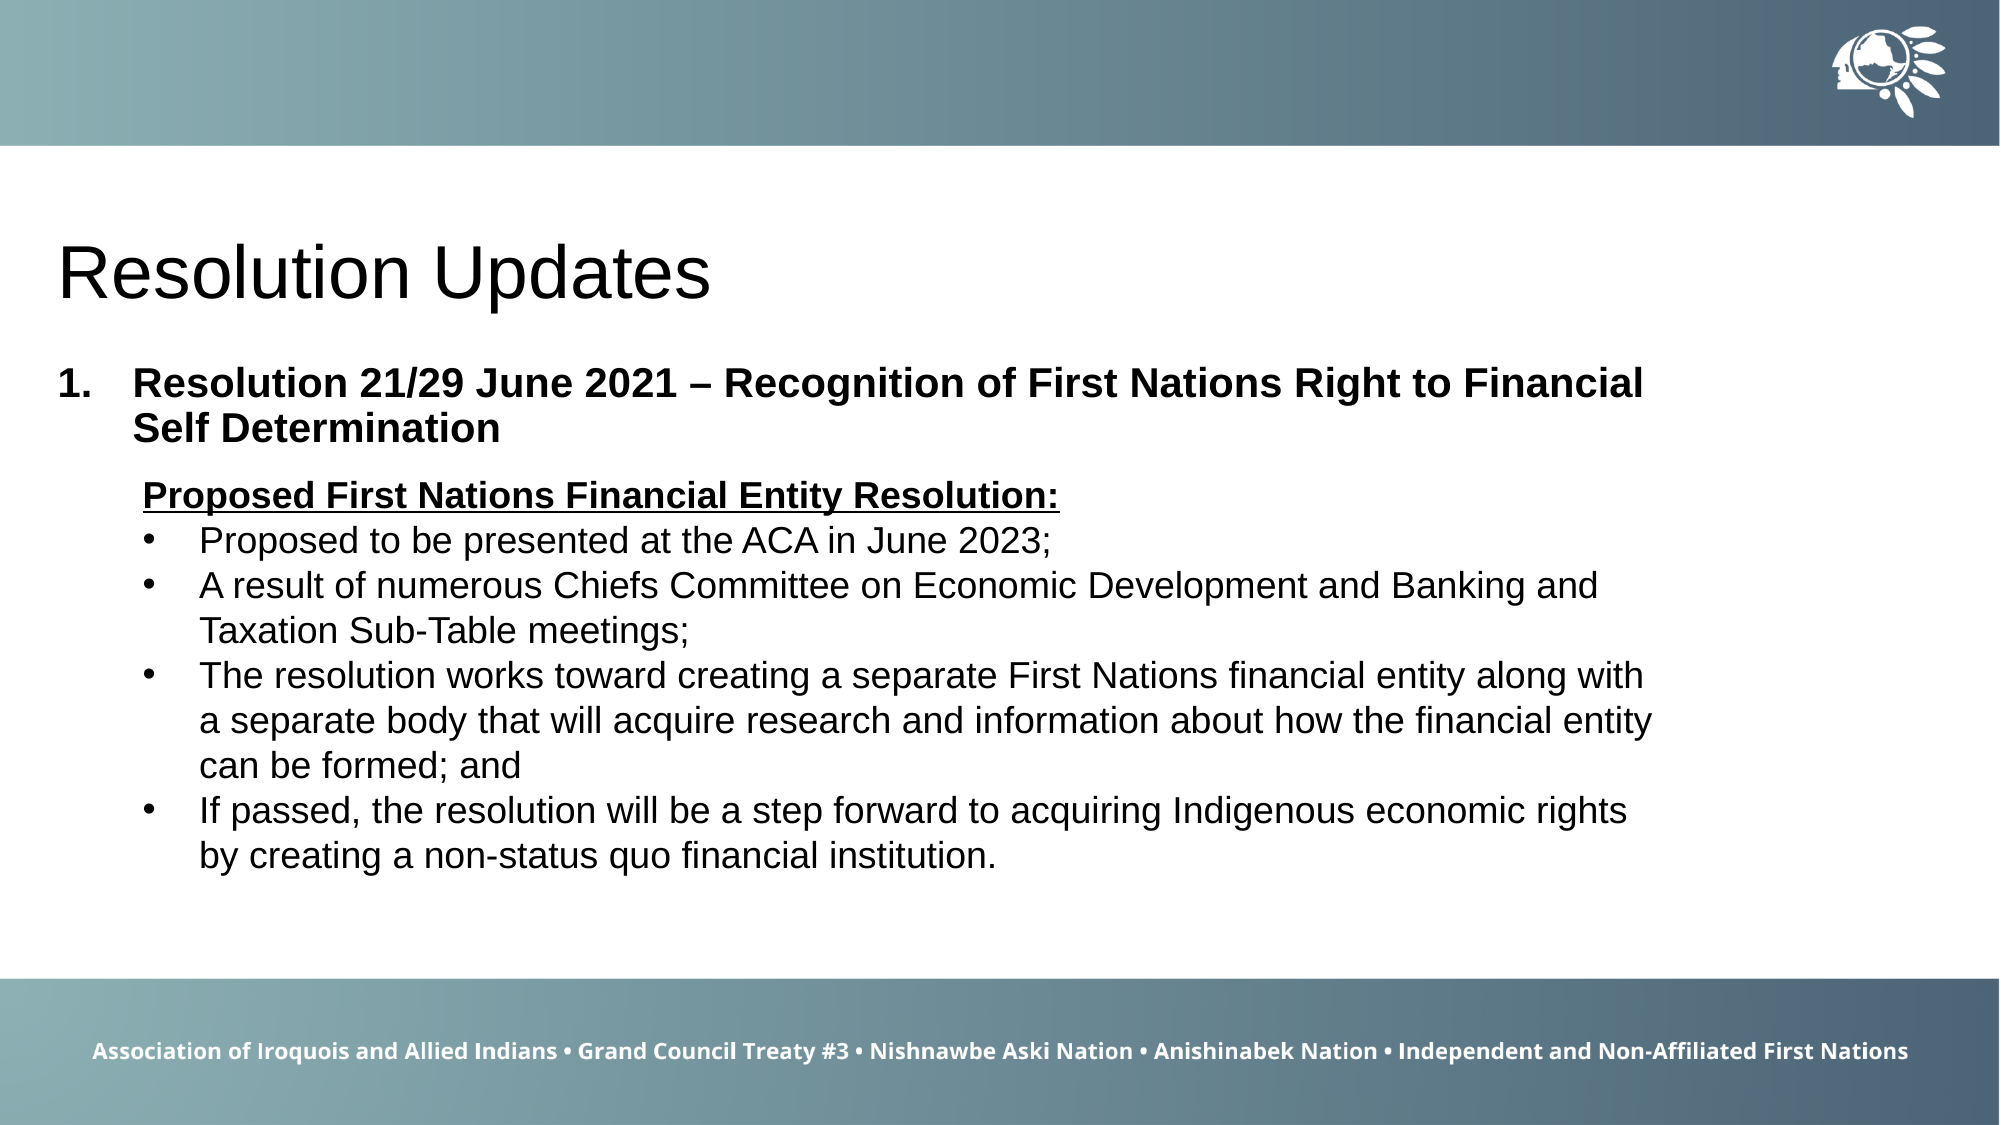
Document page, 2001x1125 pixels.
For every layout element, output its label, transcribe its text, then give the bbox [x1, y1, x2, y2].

text_box Proposed First Nations Financial Entity Resolution: Proposed to be presented at the ACA in June 2023; A result of numerous Chiefs Committee on Economic Development and Banking and Taxation Sub-Table meetings; The resolution works toward creating a separate First Nations financial entity along with a separate body that will acquire research and information about how the financial entity can be formed; and If passed, the resolution will be a step forward to acquiring Indigenous economic rights by creating a non-status quo financial institution. [128, 463, 1669, 884]
list Resolution Updates [42, 226, 1913, 354]
list Resolution 21/29 June 2021 – Recognition of First Nations Right to Financial Self Determination [42, 354, 1669, 953]
picture [0, 0, 2000, 1125]
